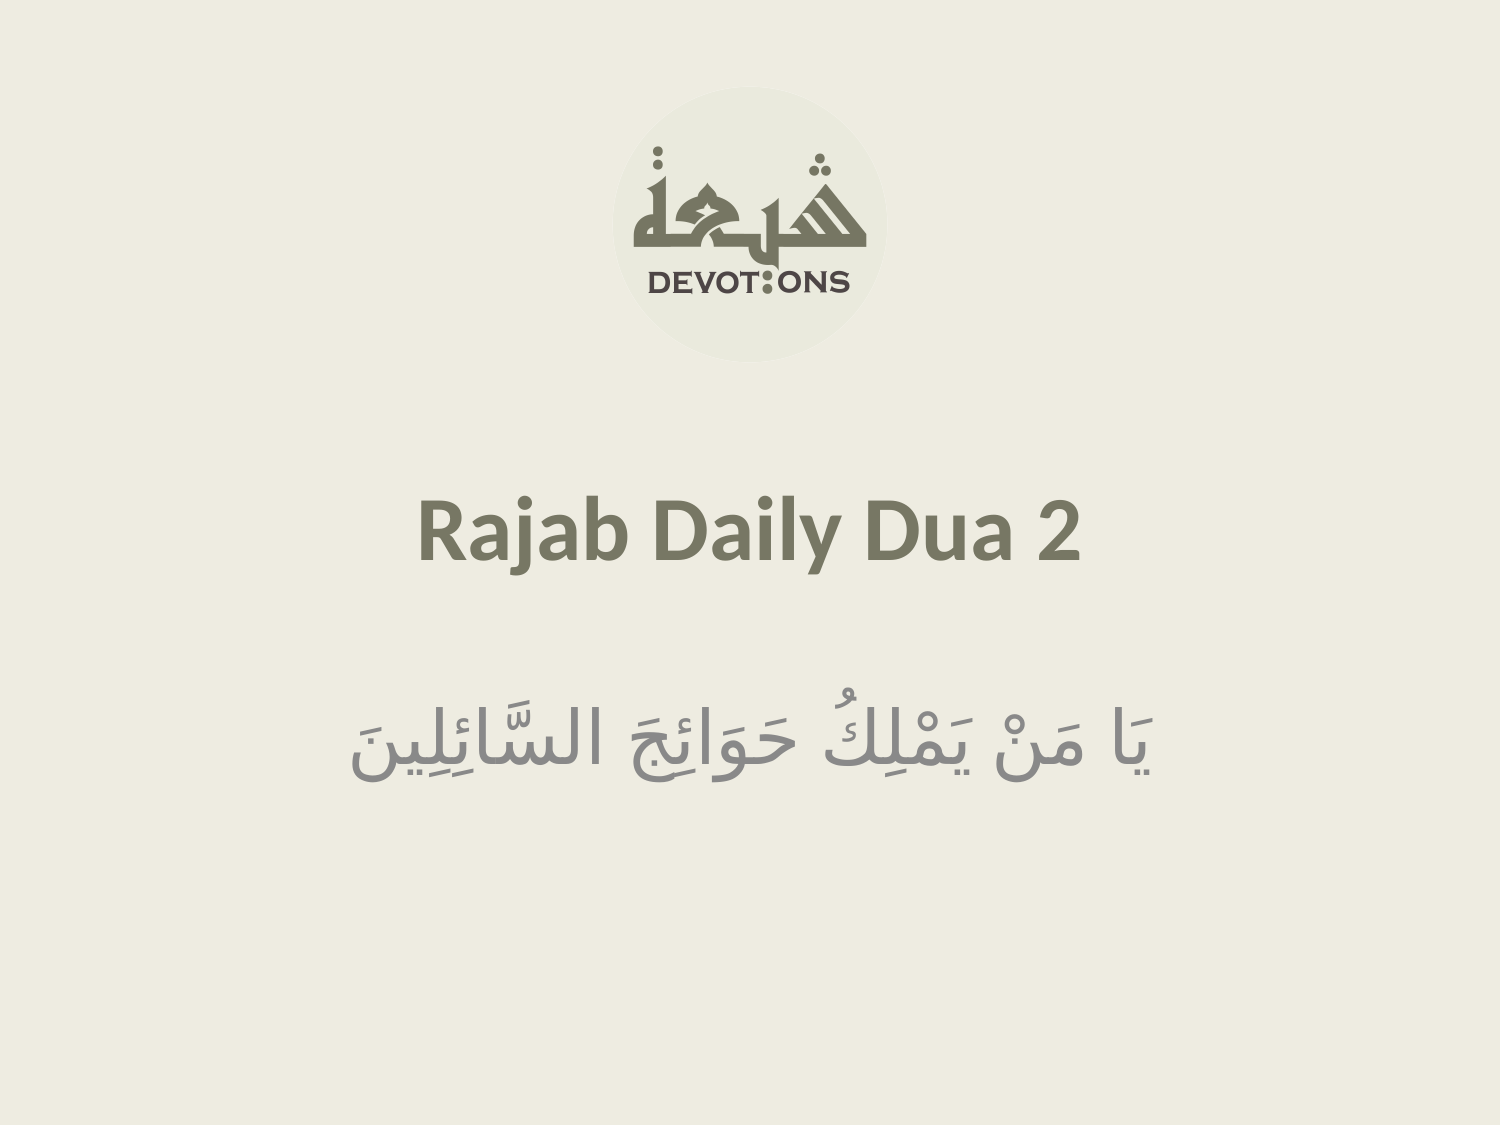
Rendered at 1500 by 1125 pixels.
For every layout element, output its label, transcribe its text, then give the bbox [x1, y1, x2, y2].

list يَا مَنْ يَمْلِكُ حَوَائِجَ السَّائِلِينَ [90, 686, 1410, 782]
list Rajab Daily Dua 2 [90, 458, 1410, 589]
picture [600, 74, 900, 375]
